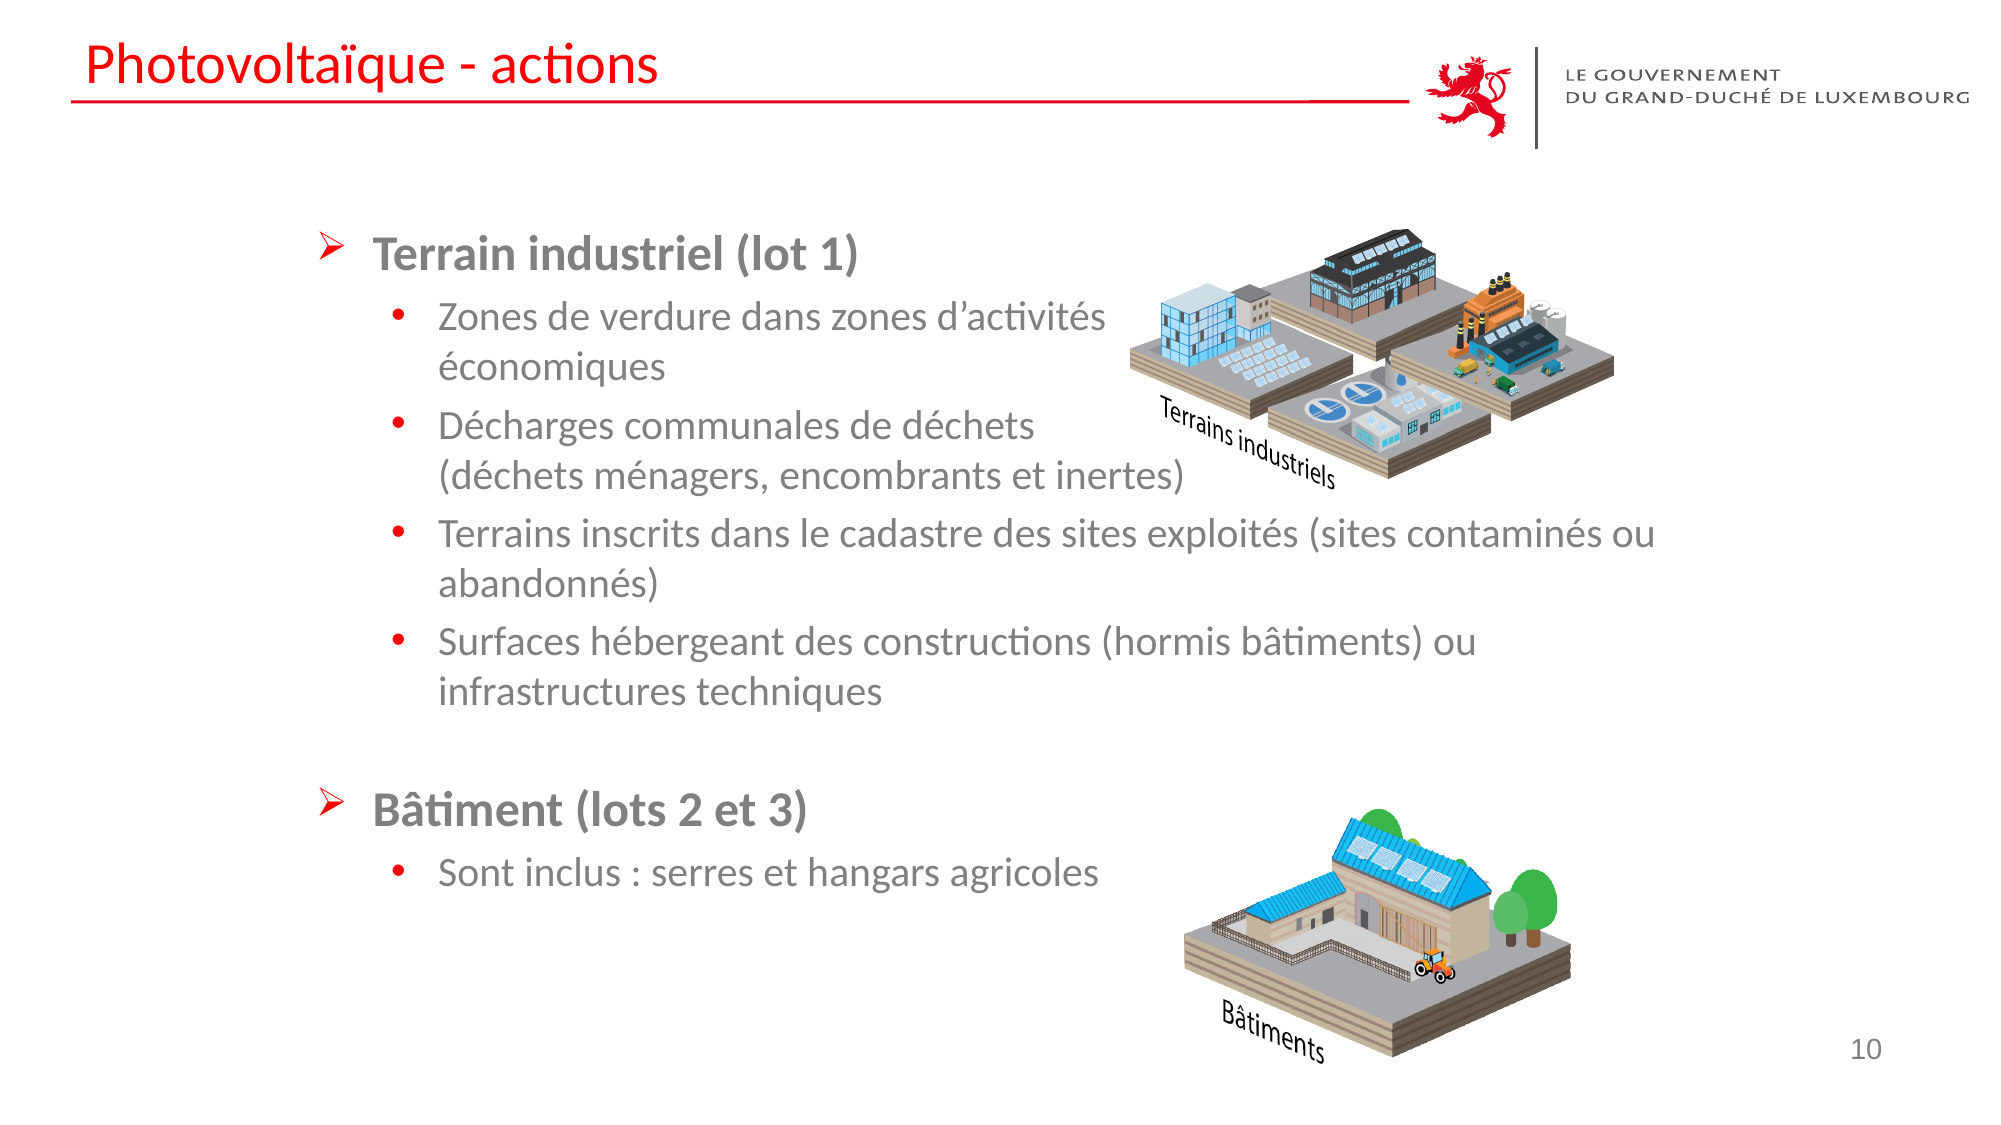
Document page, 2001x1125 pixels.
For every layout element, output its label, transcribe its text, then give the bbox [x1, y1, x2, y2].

picture [1143, 799, 1571, 1123]
title Photovoltaïque - actions [70, 18, 1426, 103]
picture [1129, 228, 1621, 536]
list Terrain industriel (lot 1) Zones de verdure dans zones d’activités économiques Décharges communales de déchets (déchets ménagers, encombrants et inertes) Terrains inscrits dans le cadastre des sites exploités (sites contaminés ou abandonnés) Surfaces hébergeant des constructions (hormis bâtiments) ou infrastructures techniques Bâtiment (lots 2 et 3) Sont inclus : serres et hangars agricoles [300, 157, 1674, 1083]
slide_number 10 [1755, 1022, 1898, 1107]
